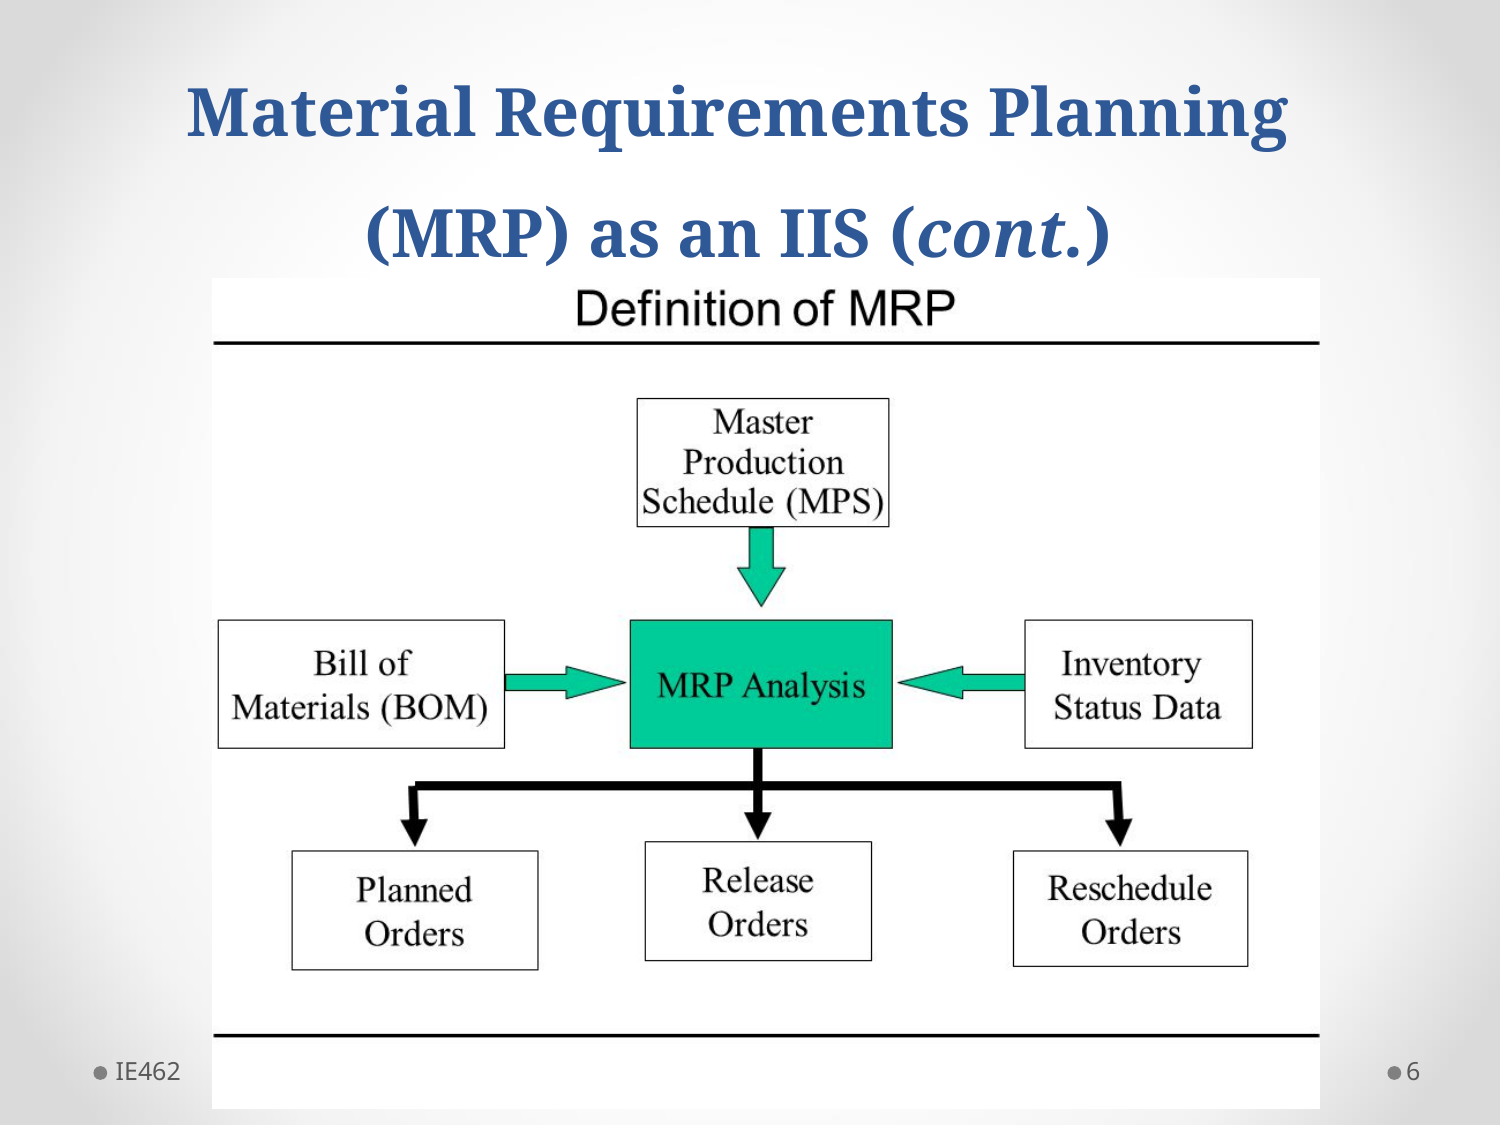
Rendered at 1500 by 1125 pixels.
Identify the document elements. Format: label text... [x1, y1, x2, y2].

text_box Material Requirements Planning (MRP) as an IIS (cont.) [35, 24, 1442, 278]
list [212, 277, 1321, 1109]
footer IE462 [108, 1042, 207, 1103]
slide_number 6 [1401, 1042, 1494, 1103]
picture [0, 0, 1500, 1125]
